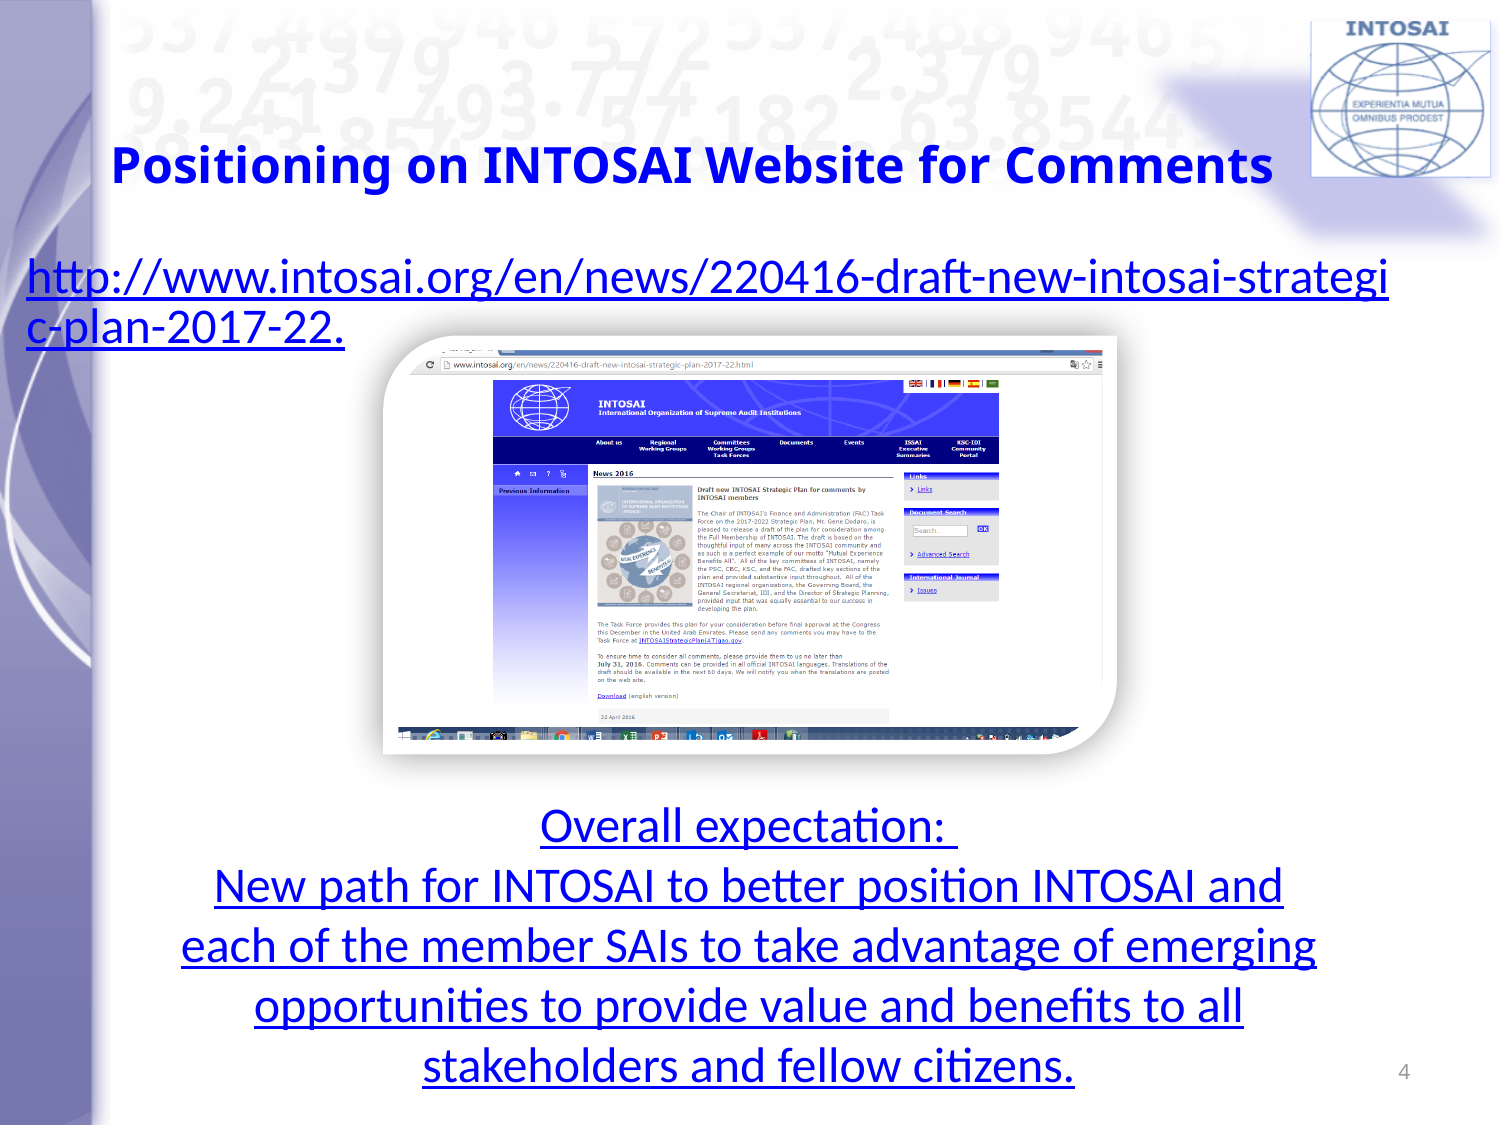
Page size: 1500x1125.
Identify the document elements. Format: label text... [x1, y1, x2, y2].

picture [1126, 21, 1500, 263]
title Positioning on INTOSAI Website for Comments [95, 76, 1344, 176]
text_box http://www.intosai.org/en/news/220416-draft-new-intosai-strategic-plan-2017-22.html [11, 176, 1412, 492]
slide_number 4 [1344, 1042, 1425, 1103]
picture [390, 342, 1110, 748]
text_box Overall expectation: New path for INTOSAI to better position INTOSAI and each of the member SAIs to take advantage of emerging opportunities to provide value and benefits to all stakeholders and fellow citizens. [154, 785, 1344, 1125]
